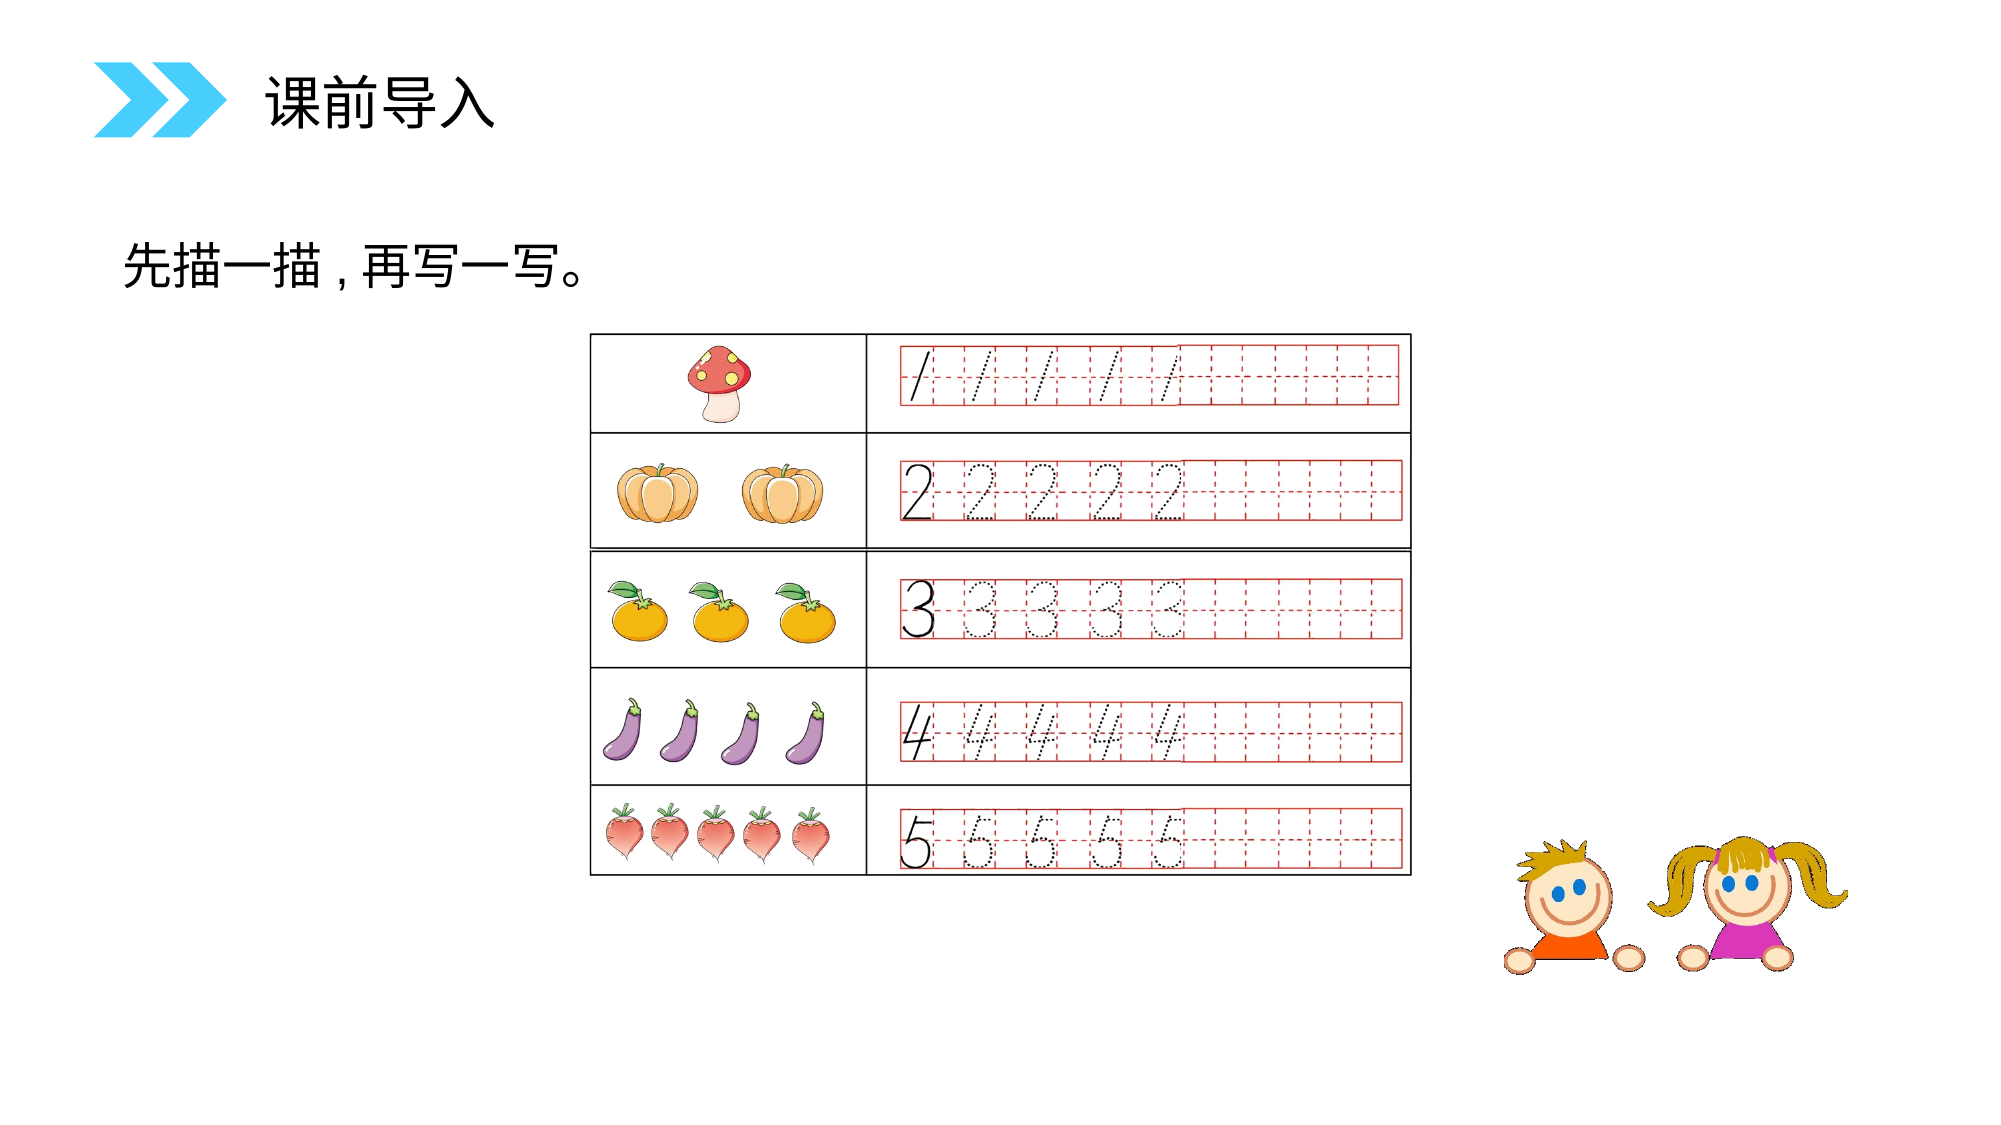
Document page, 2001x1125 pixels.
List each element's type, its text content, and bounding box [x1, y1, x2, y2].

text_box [579, 327, 1421, 881]
text_box 课前导入 [248, 66, 1088, 137]
picture [1504, 819, 1848, 991]
text_box 先描一描,再写一写。 [108, 196, 875, 302]
